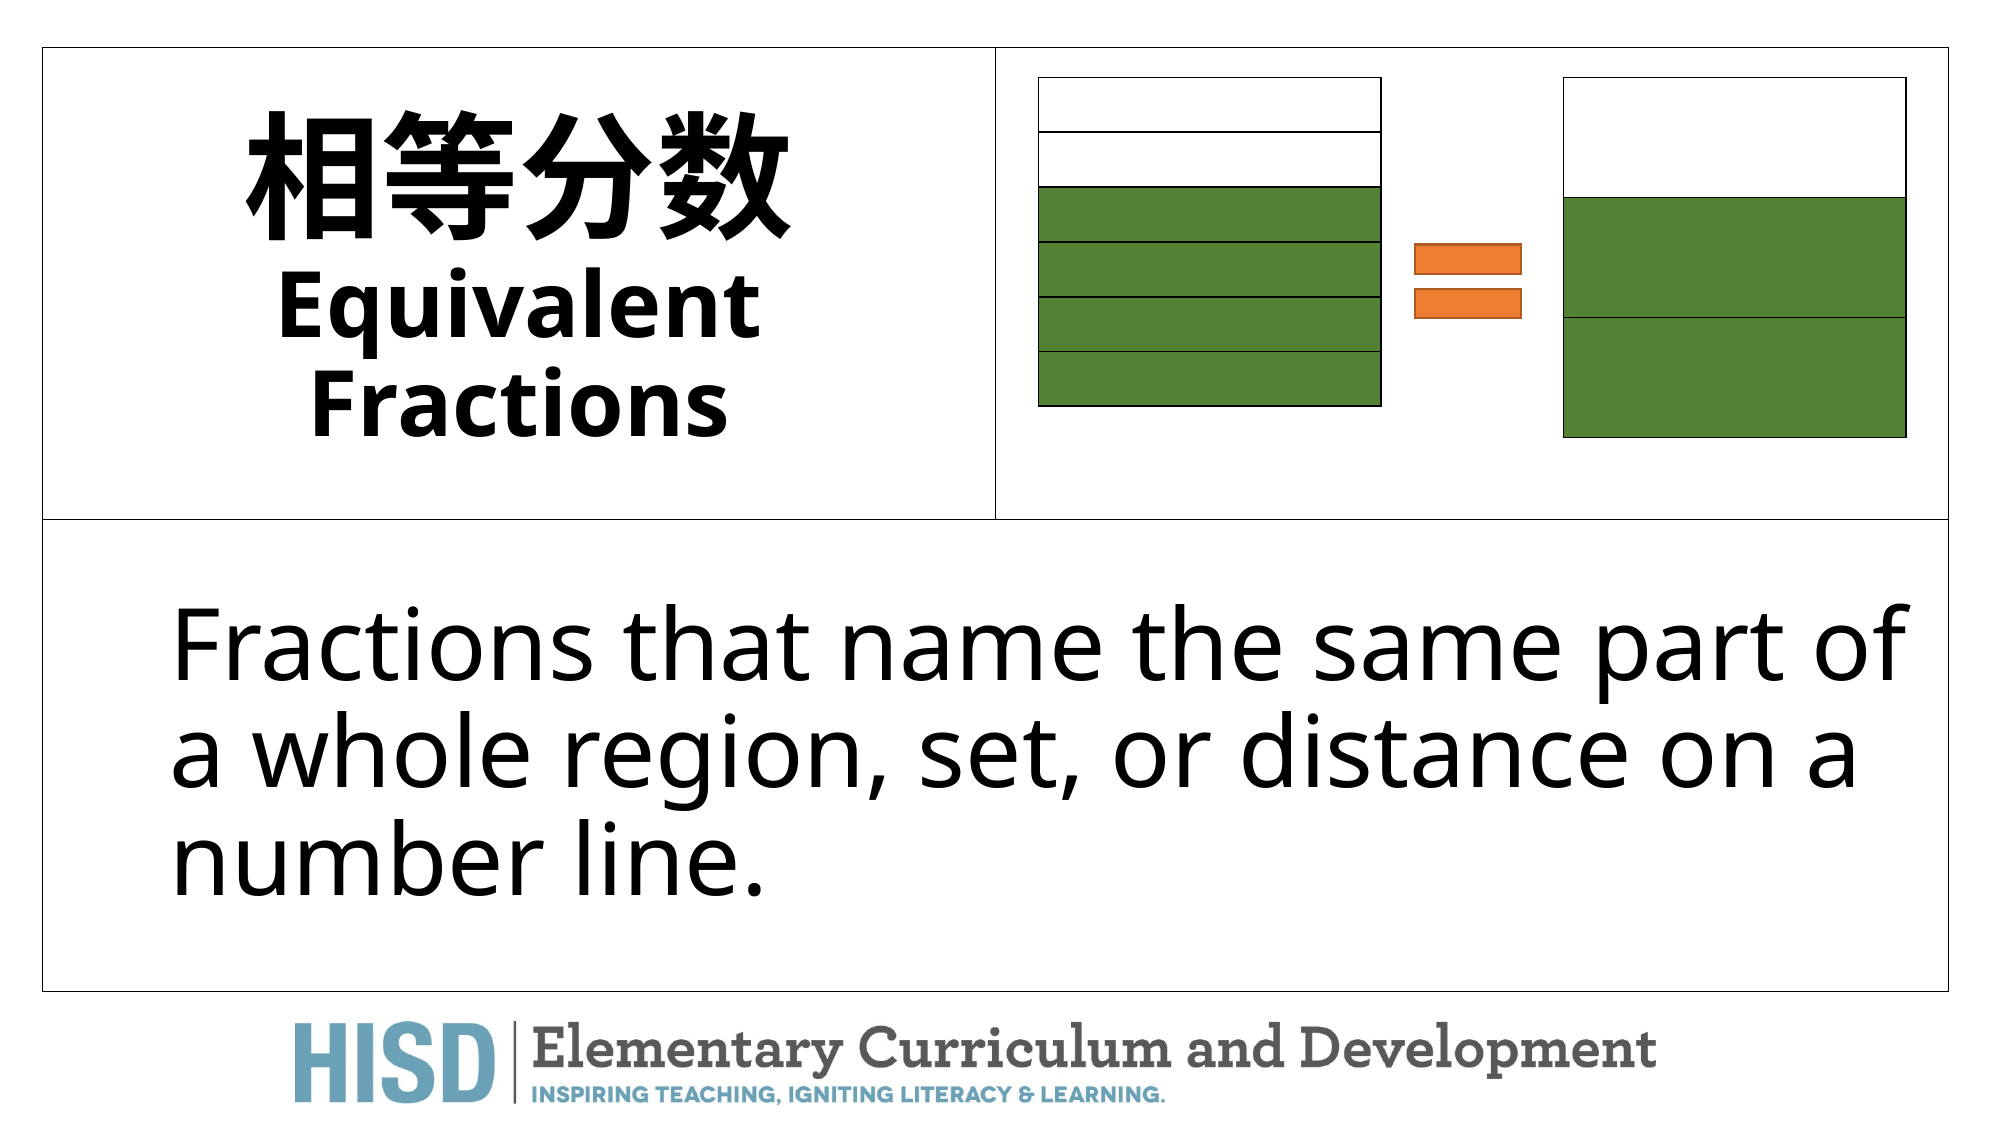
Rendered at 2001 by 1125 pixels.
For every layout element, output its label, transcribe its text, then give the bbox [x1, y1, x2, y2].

text_box [1414, 288, 1522, 319]
table_header [1564, 78, 1905, 197]
list [995, 47, 1949, 519]
table_cell [1039, 352, 1380, 405]
table_cell [1039, 188, 1380, 241]
list Fractions that name the same part of a whole region, set, or distance on a number line. [42, 519, 1949, 992]
text_box [1414, 243, 1522, 275]
title 相等分数 Equivalent Fractions [42, 47, 995, 519]
table_header [1039, 78, 1380, 131]
table_cell [1039, 298, 1380, 351]
picture [295, 1021, 1656, 1105]
table_cell [1564, 318, 1905, 437]
table_cell [1564, 198, 1905, 317]
table_cell [1039, 133, 1380, 186]
table_cell [1039, 243, 1380, 296]
